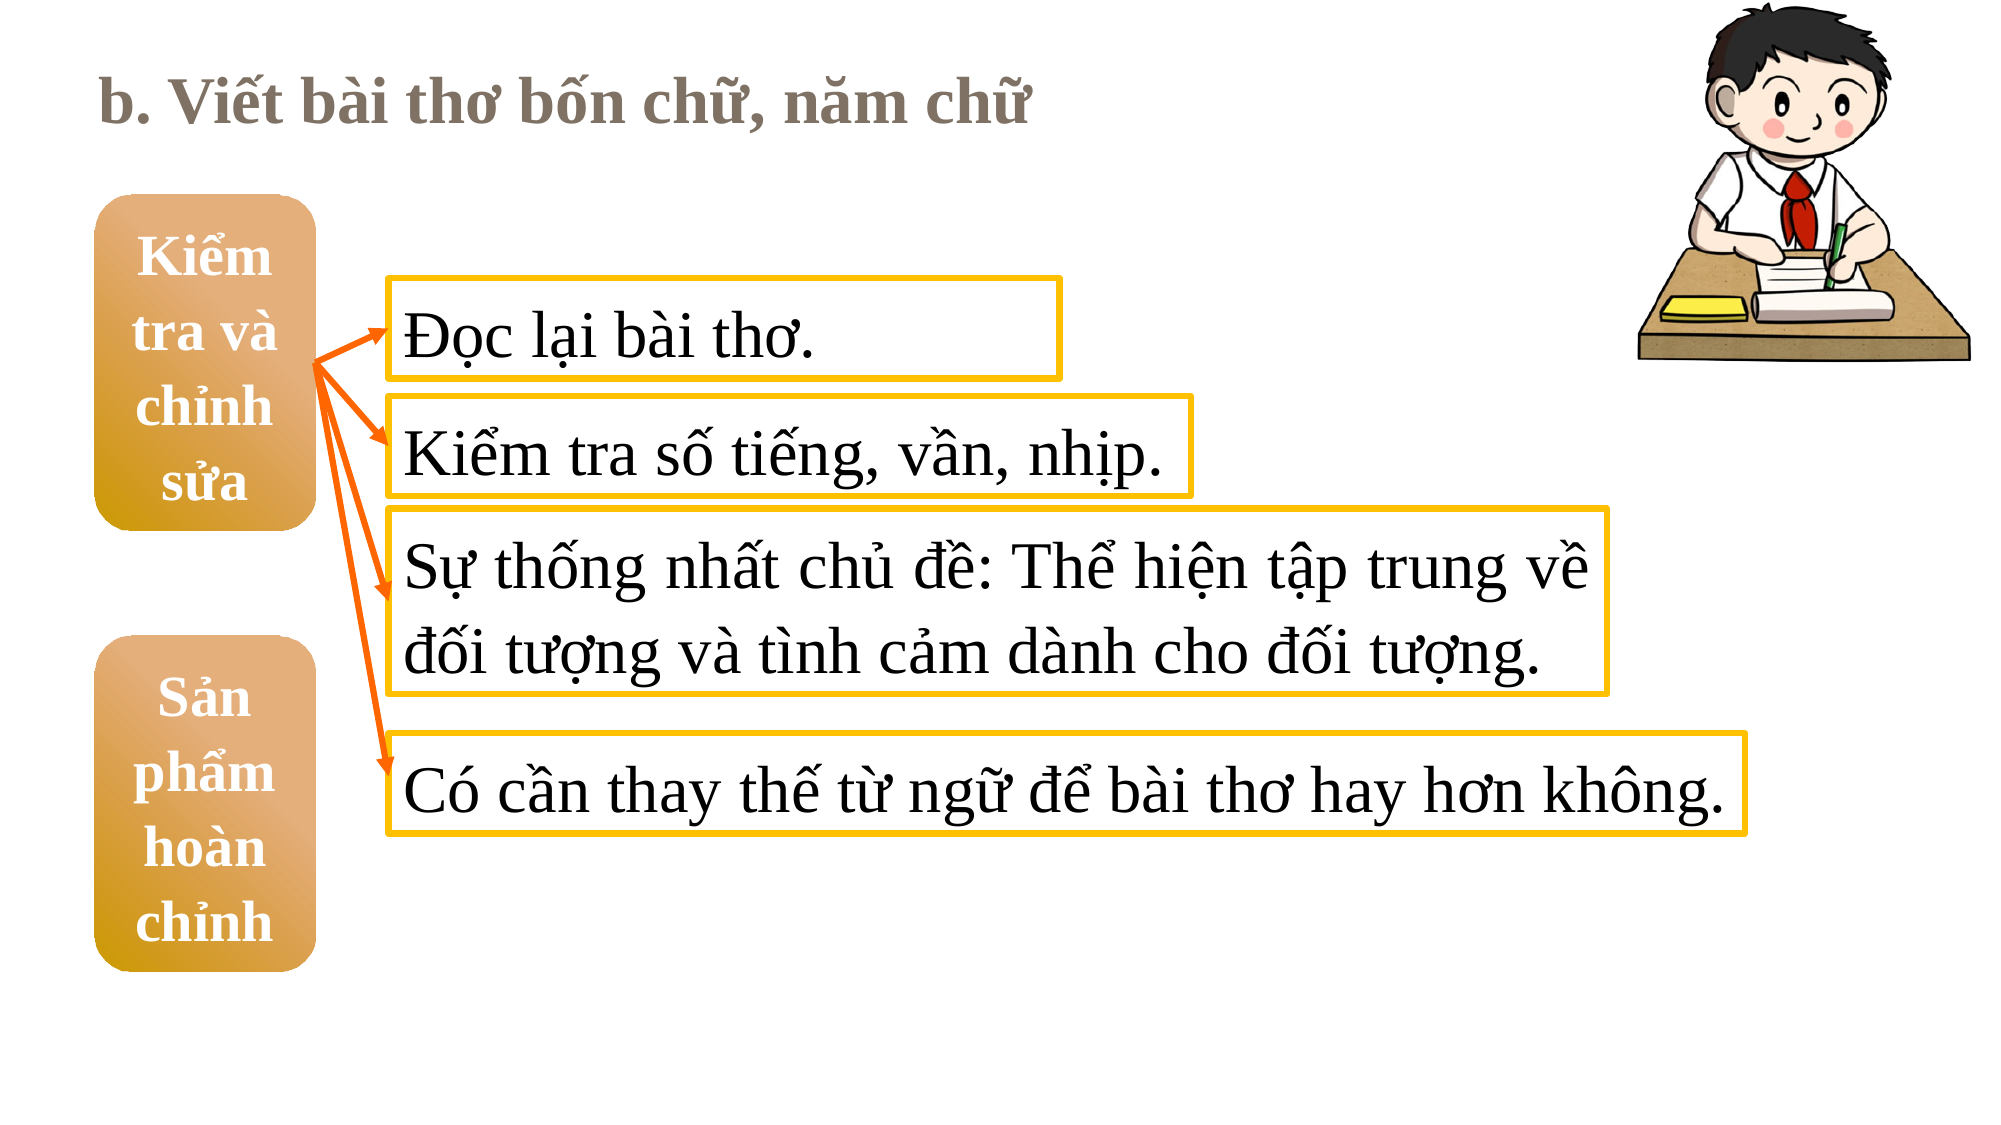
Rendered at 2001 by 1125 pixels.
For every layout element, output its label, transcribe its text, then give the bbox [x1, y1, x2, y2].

text_box b. Viết bài thơ bốn chữ, năm chữ [83, 49, 1133, 144]
text_box Kiểm tra và chỉnh sửa [94, 194, 316, 531]
text_box Sự thống nhất chủ đề: Thể hiện tập trung về đối tượng và tình cảm dành cho đối tượng. [389, 508, 1608, 695]
text_box Đọc lại bài thơ. [388, 278, 1060, 379]
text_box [315, 363, 389, 777]
text_box Có cần thay thế từ ngữ để bài thơ hay hơn không. [388, 733, 1745, 834]
text_box Kiểm tra số tiếng, vần, nhịp. [389, 395, 1191, 497]
text_box Sản phẩm hoàn chỉnh [94, 635, 316, 972]
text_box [315, 329, 389, 361]
picture [1557, 0, 2000, 399]
